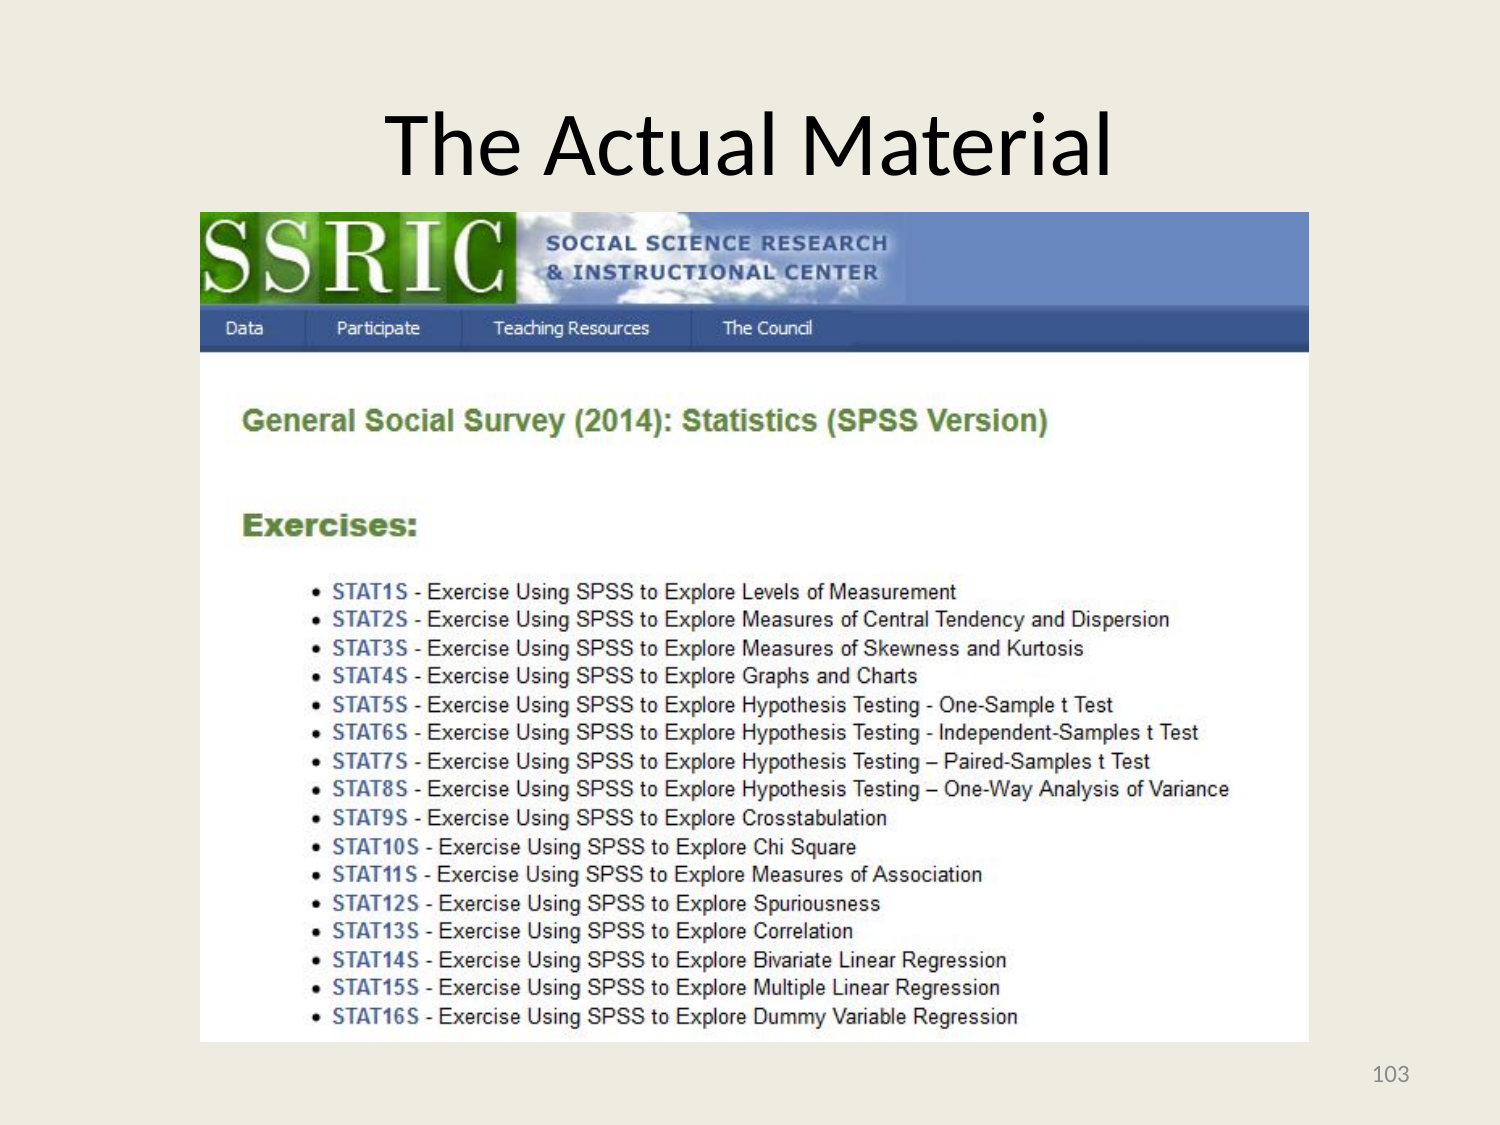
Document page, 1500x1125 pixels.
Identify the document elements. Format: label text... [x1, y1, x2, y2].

slide_number 103 [1074, 1042, 1425, 1103]
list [199, 212, 1309, 1043]
title The Actual Material [75, 45, 1425, 233]
